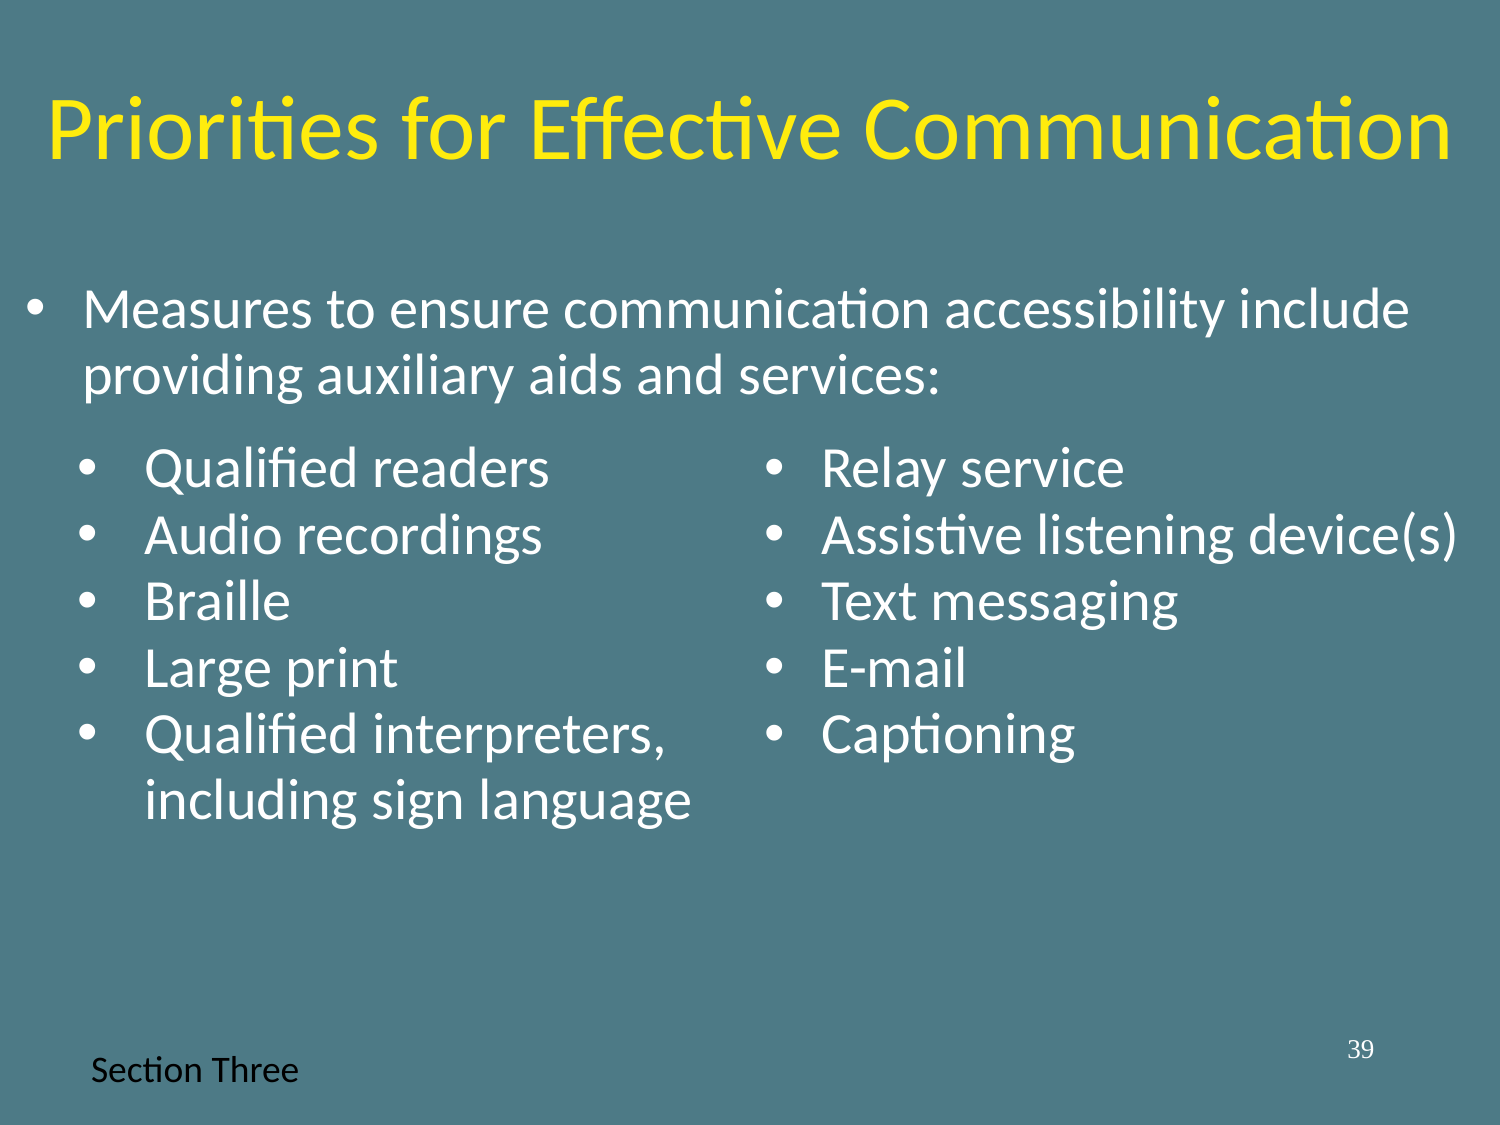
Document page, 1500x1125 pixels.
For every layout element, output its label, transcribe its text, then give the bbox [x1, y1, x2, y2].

text_box Measures to ensure communication accessibility include providing auxiliary aids and services: [25, 274, 1497, 408]
text_box Relay service Assistive listening device(s) Text messaging E-mail Captioning [749, 427, 1500, 908]
text_box Qualified readers Audio recordings Braille Large print Qualified interpreters, including sign language [62, 427, 738, 841]
slide_number 39 [1074, 1024, 1388, 1101]
text_box Section Three [76, 1037, 315, 1098]
title Priorities for Effective Communication [29, 49, 1472, 208]
